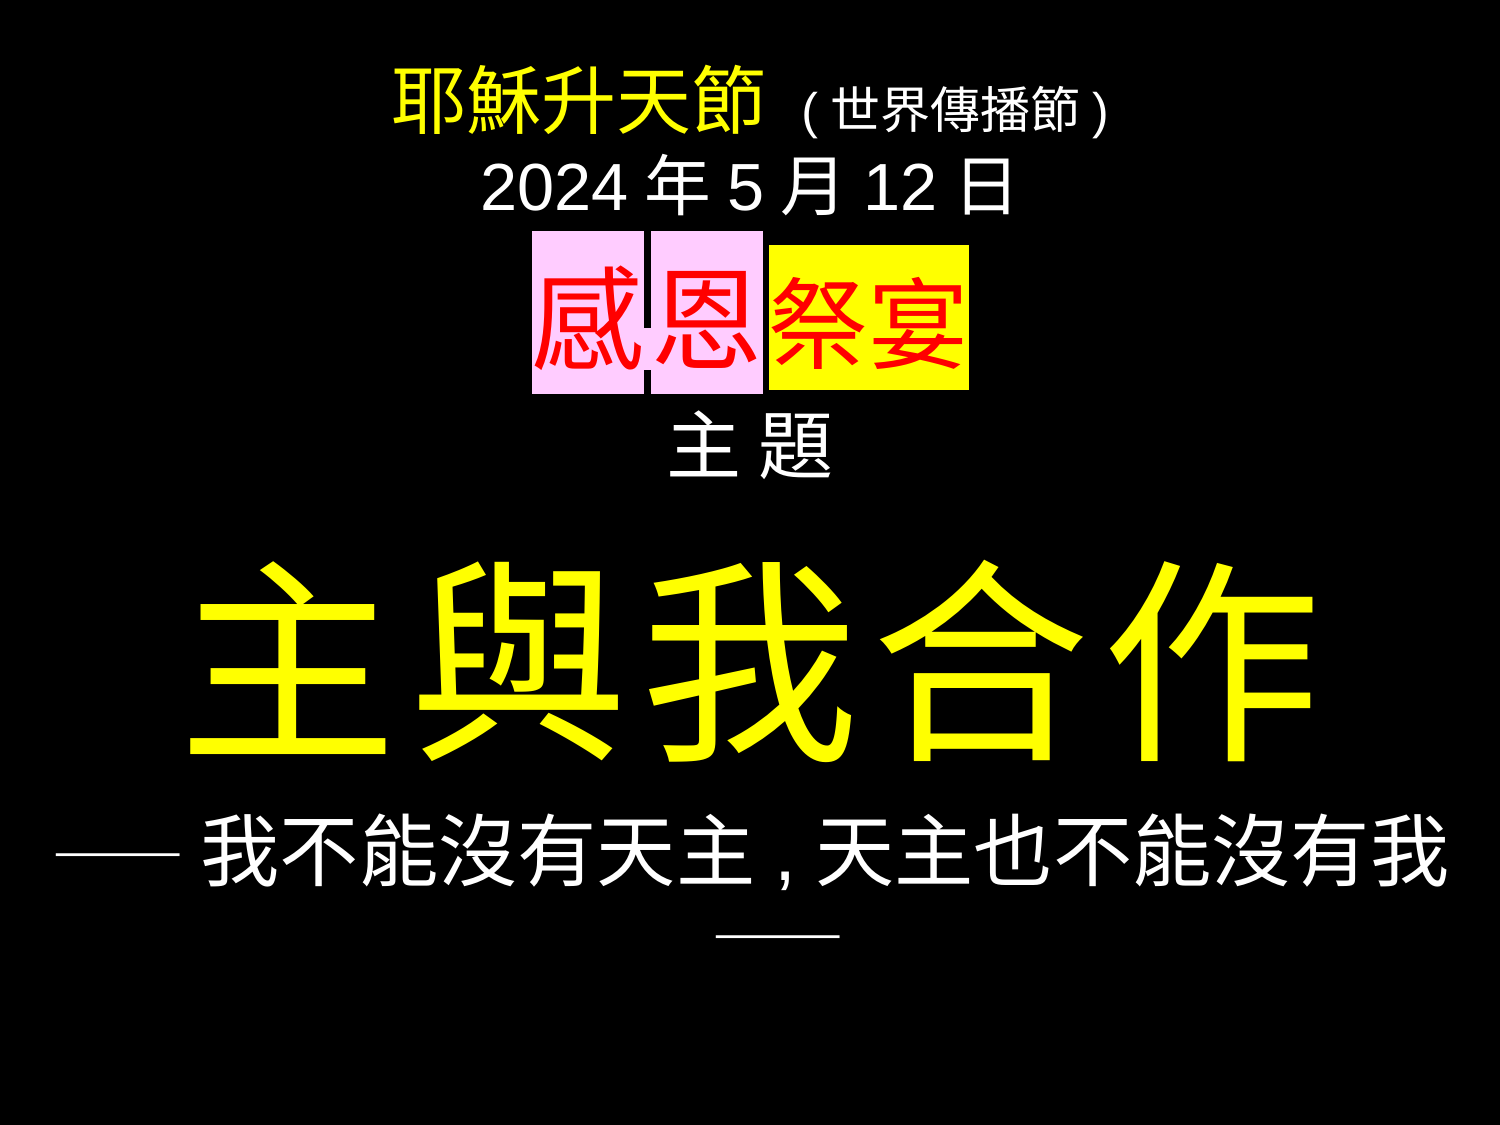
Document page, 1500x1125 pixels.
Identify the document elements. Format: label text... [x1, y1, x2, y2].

list 耶穌升天節 (世界傳播節) 2024年5月12日 感 恩 祭宴 主 題 主與我合作 ——我不能沒有天主,天主也不能沒有我—— [3, 46, 1498, 1125]
